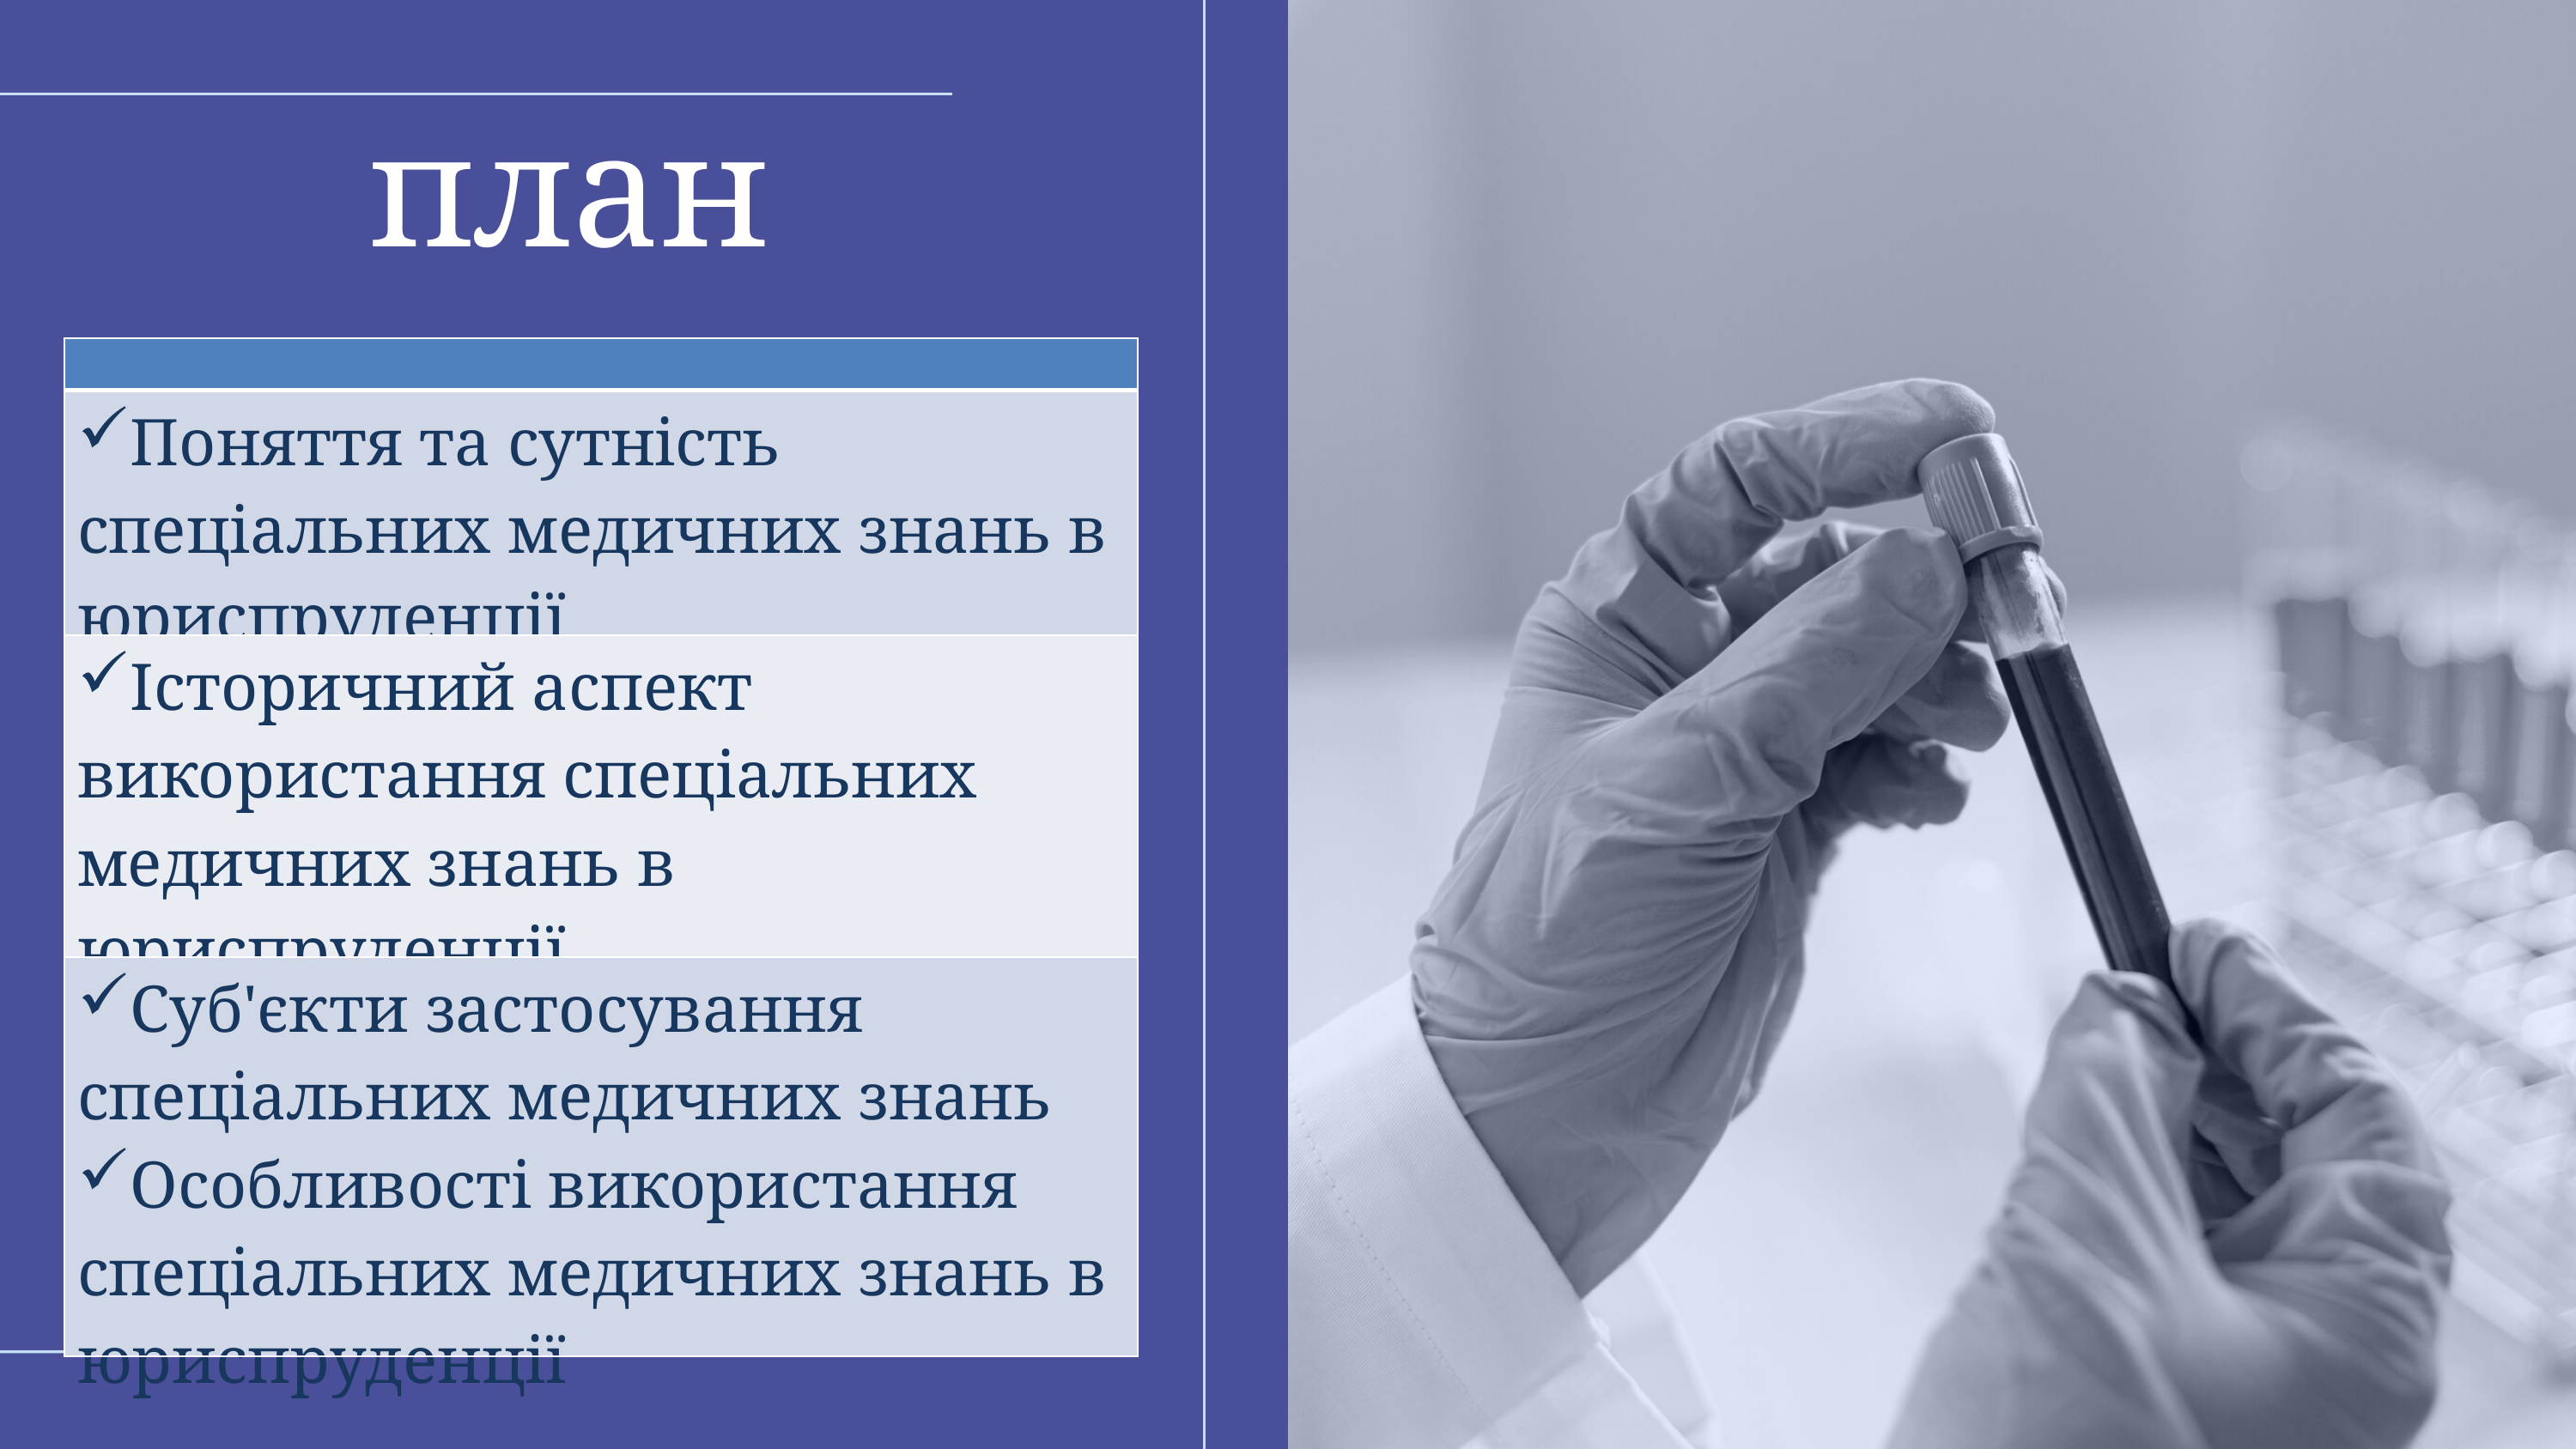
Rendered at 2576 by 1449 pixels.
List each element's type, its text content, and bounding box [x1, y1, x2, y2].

table_header [65, 339, 1137, 388]
table_cell Поняття та сутність спеціальних медичних знань в юриспруденції [65, 392, 1137, 634]
table_cell Суб'єкти застосування спеціальних медичних знань Особливості використання спеціальних медичних знань в юриспруденції [65, 958, 1137, 1355]
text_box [1287, 0, 2576, 1449]
text_box план [343, 58, 795, 279]
table_cell Історичний аспект використання спеціальних медичних знань в юриспруденції [65, 636, 1137, 956]
